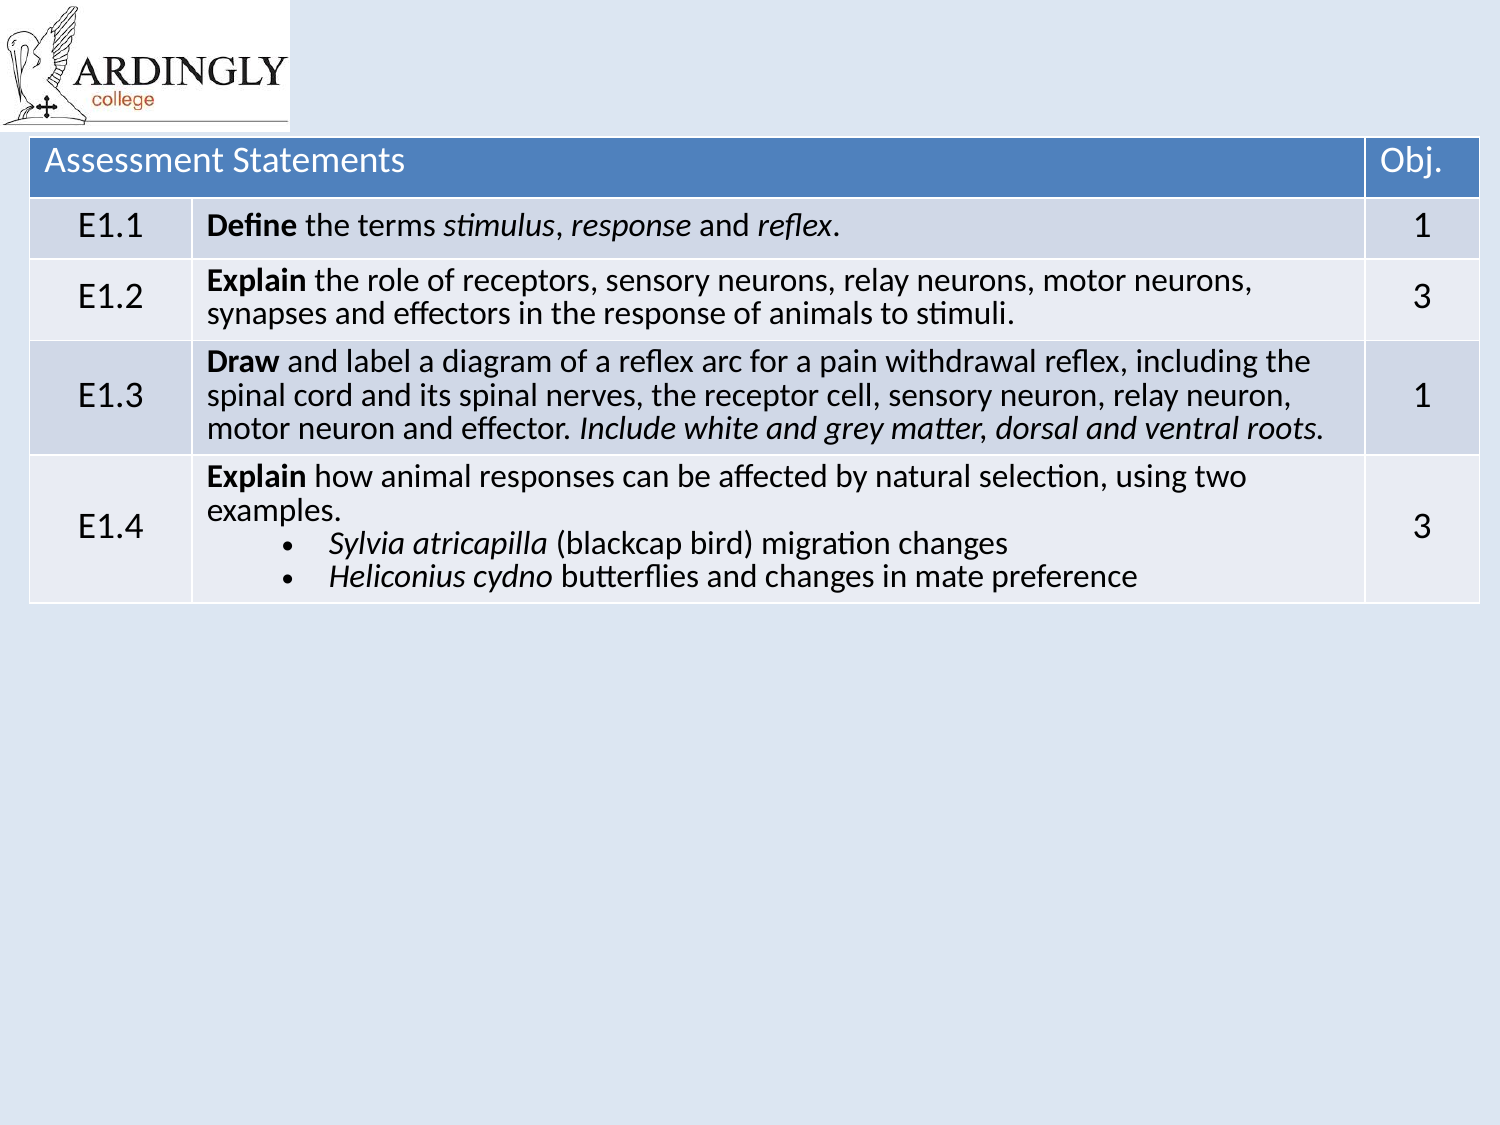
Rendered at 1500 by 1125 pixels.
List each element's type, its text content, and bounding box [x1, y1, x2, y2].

table_cell 1 [1366, 341, 1479, 454]
table_cell Explain how animal responses can be affected by natural selection, using two examples. Sylvia atricapilla (blackcap bird) migration changes Heliconius cydno butterflies and changes in mate preference [193, 456, 1364, 602]
table_cell E1.2 [30, 260, 191, 340]
table_cell E1.4 [30, 456, 191, 602]
table_cell 3 [1366, 456, 1479, 602]
table_cell E1.3 [30, 341, 191, 454]
table_header Obj. [1366, 138, 1479, 197]
table_cell Define the terms stimulus, response and reflex. [193, 199, 1364, 258]
table_cell E1.1 [30, 199, 191, 258]
table_cell 1 [1366, 199, 1479, 258]
picture [0, 0, 290, 132]
table_cell Explain the role of receptors, sensory neurons, relay neurons, motor neurons, synapses and effectors in the response of animals to stimuli. [193, 260, 1364, 340]
table_cell 3 [1366, 260, 1479, 340]
table_cell Draw and label a diagram of a reflex arc for a pain withdrawal reflex, including the spinal cord and its spinal nerves, the receptor cell, sensory neuron, relay neuron, motor neuron and effector. Include white and grey matter, dorsal and ventral roots. [193, 341, 1364, 454]
table_header Assessment Statements [30, 138, 1364, 197]
